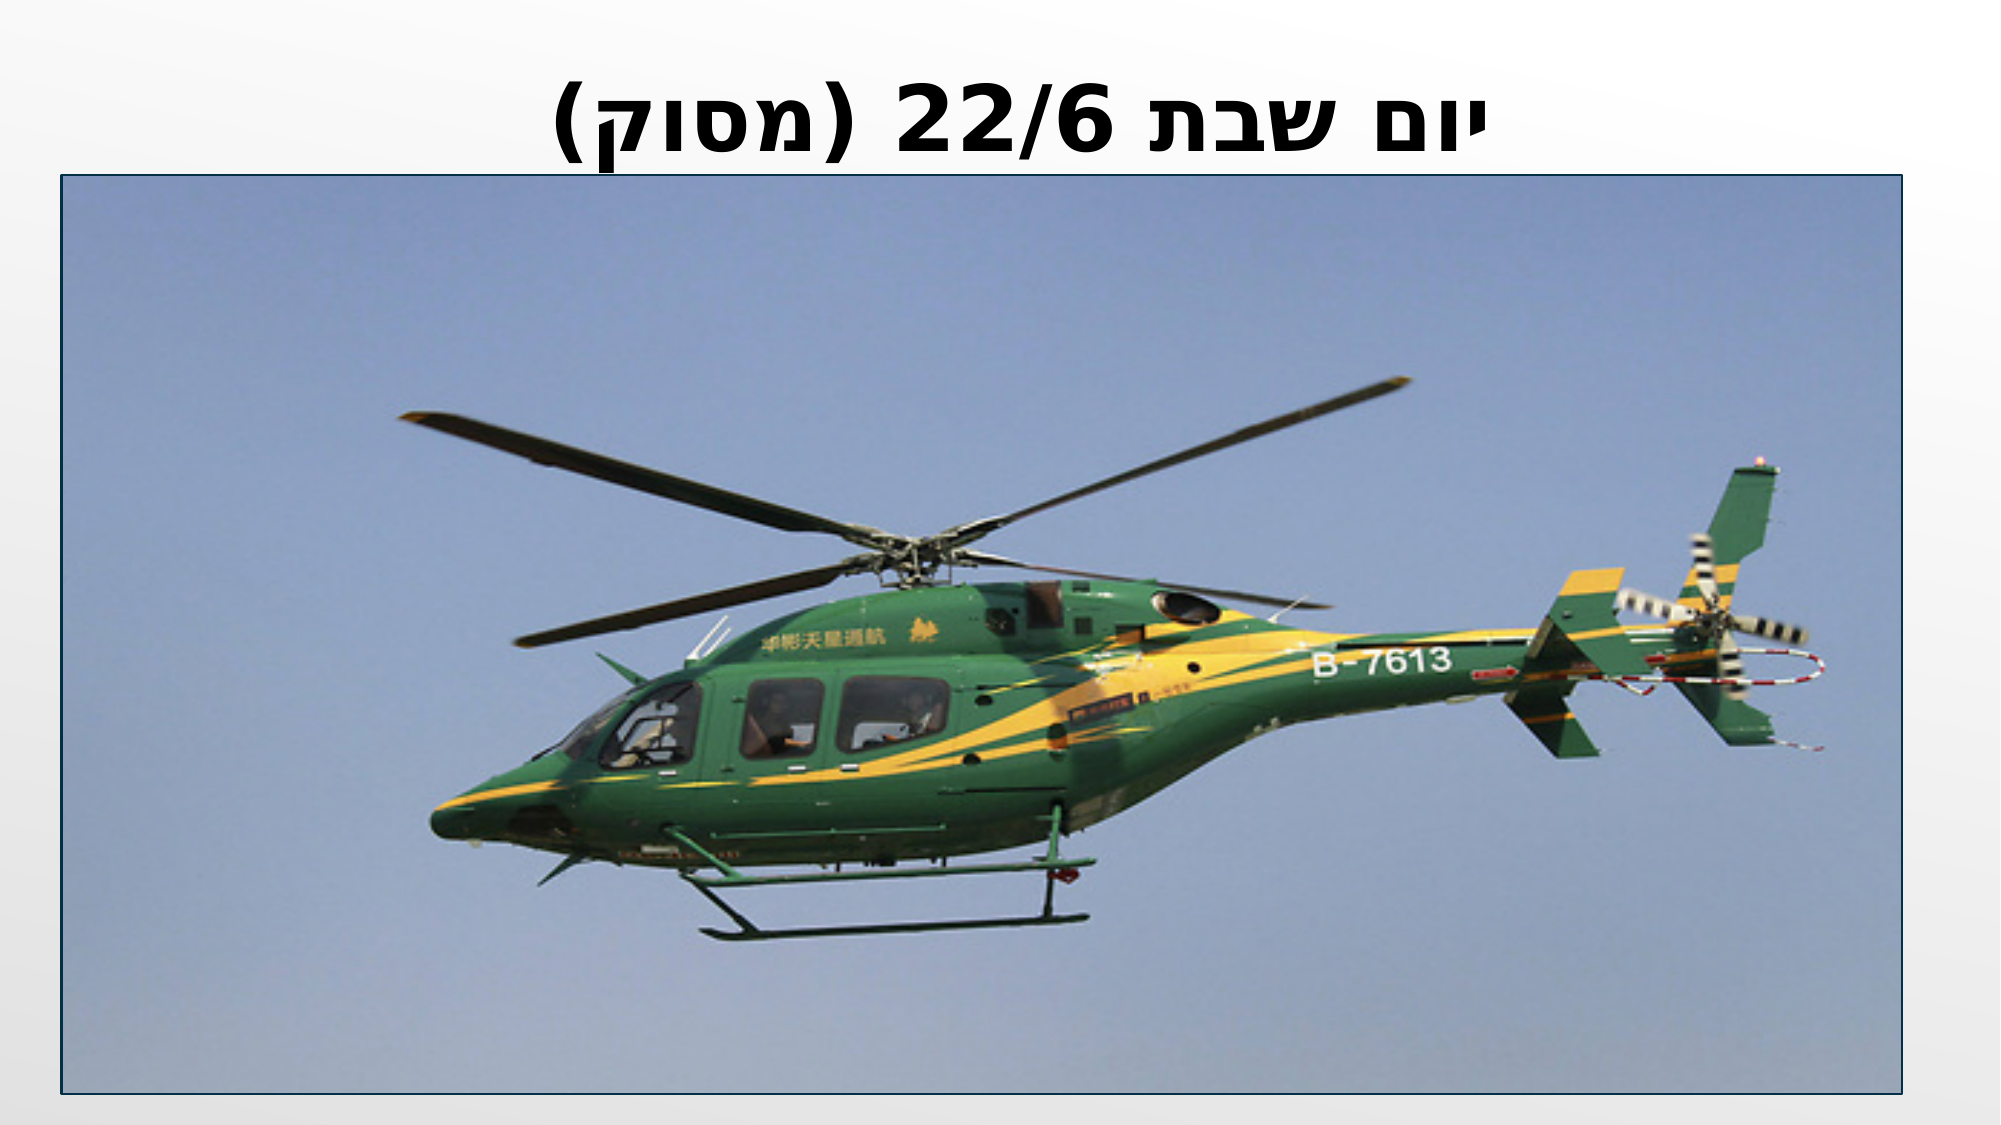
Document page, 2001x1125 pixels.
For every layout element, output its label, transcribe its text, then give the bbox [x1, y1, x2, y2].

text_box [60, 174, 1903, 1095]
text_box יום שבת 22/6 (מסוק) [489, 22, 1552, 174]
